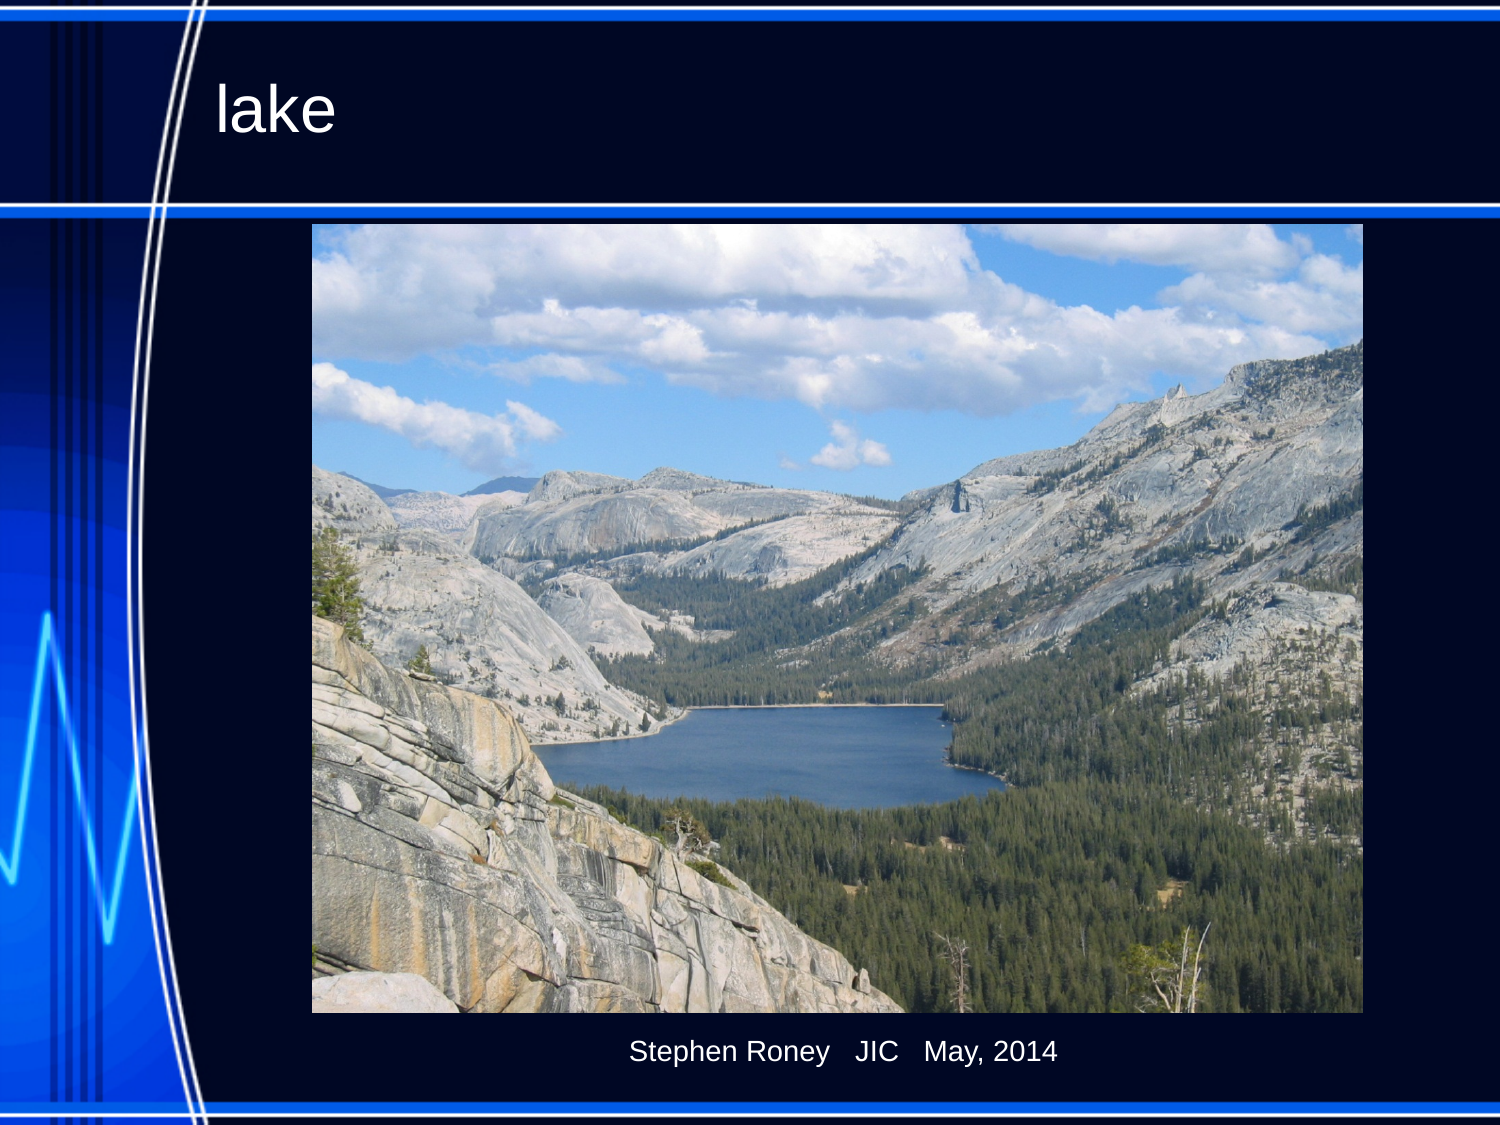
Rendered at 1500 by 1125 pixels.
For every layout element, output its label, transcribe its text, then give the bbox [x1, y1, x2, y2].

footer Stephen Roney JIC May, 2014 [606, 1025, 1082, 1104]
picture [0, 0, 1500, 1125]
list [312, 224, 1363, 1013]
title lake [200, 12, 1475, 200]
